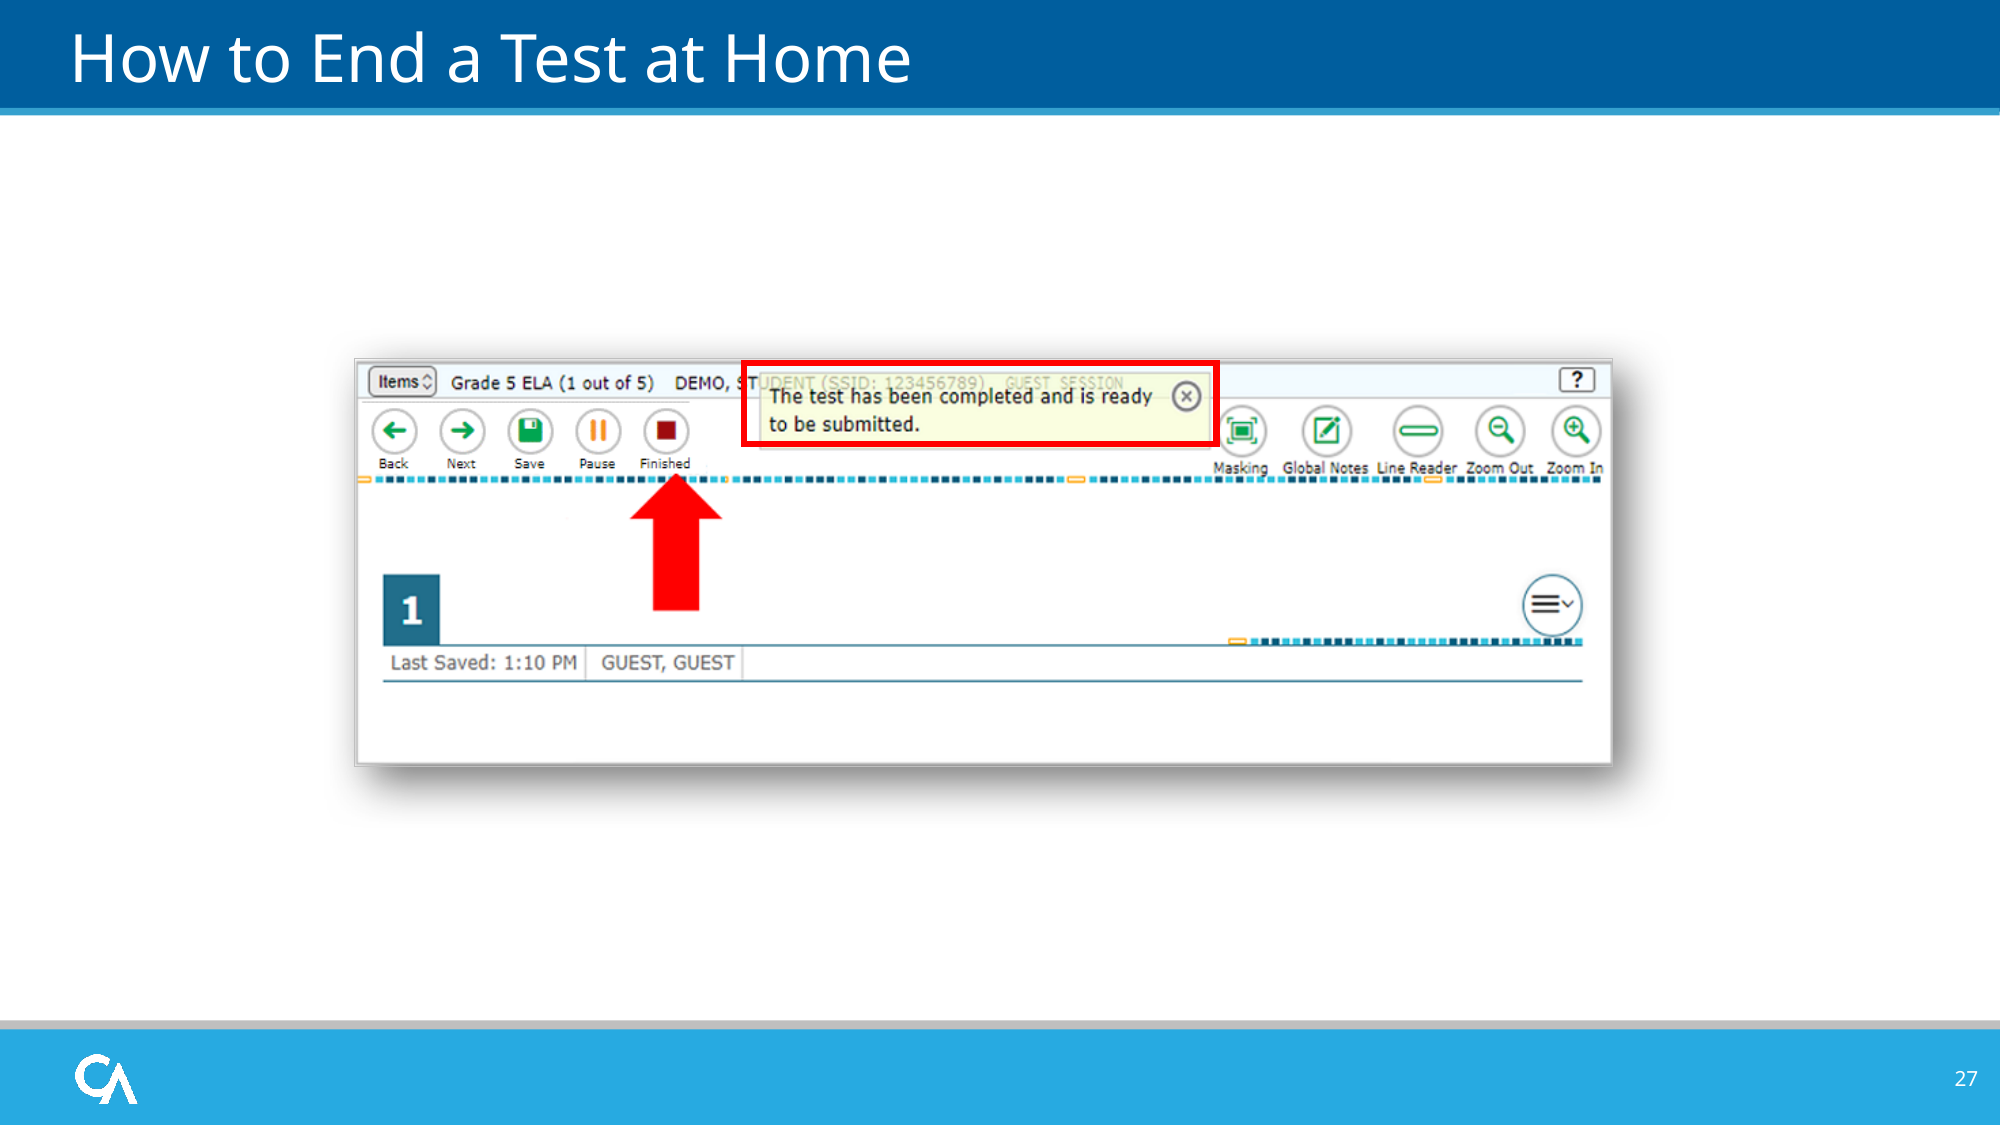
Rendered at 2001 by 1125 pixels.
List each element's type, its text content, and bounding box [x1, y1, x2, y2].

picture [75, 1054, 138, 1104]
picture [354, 358, 1613, 767]
title How to End a Test at Home [69, 10, 1935, 96]
slide_number 27 [1877, 1057, 1993, 1103]
